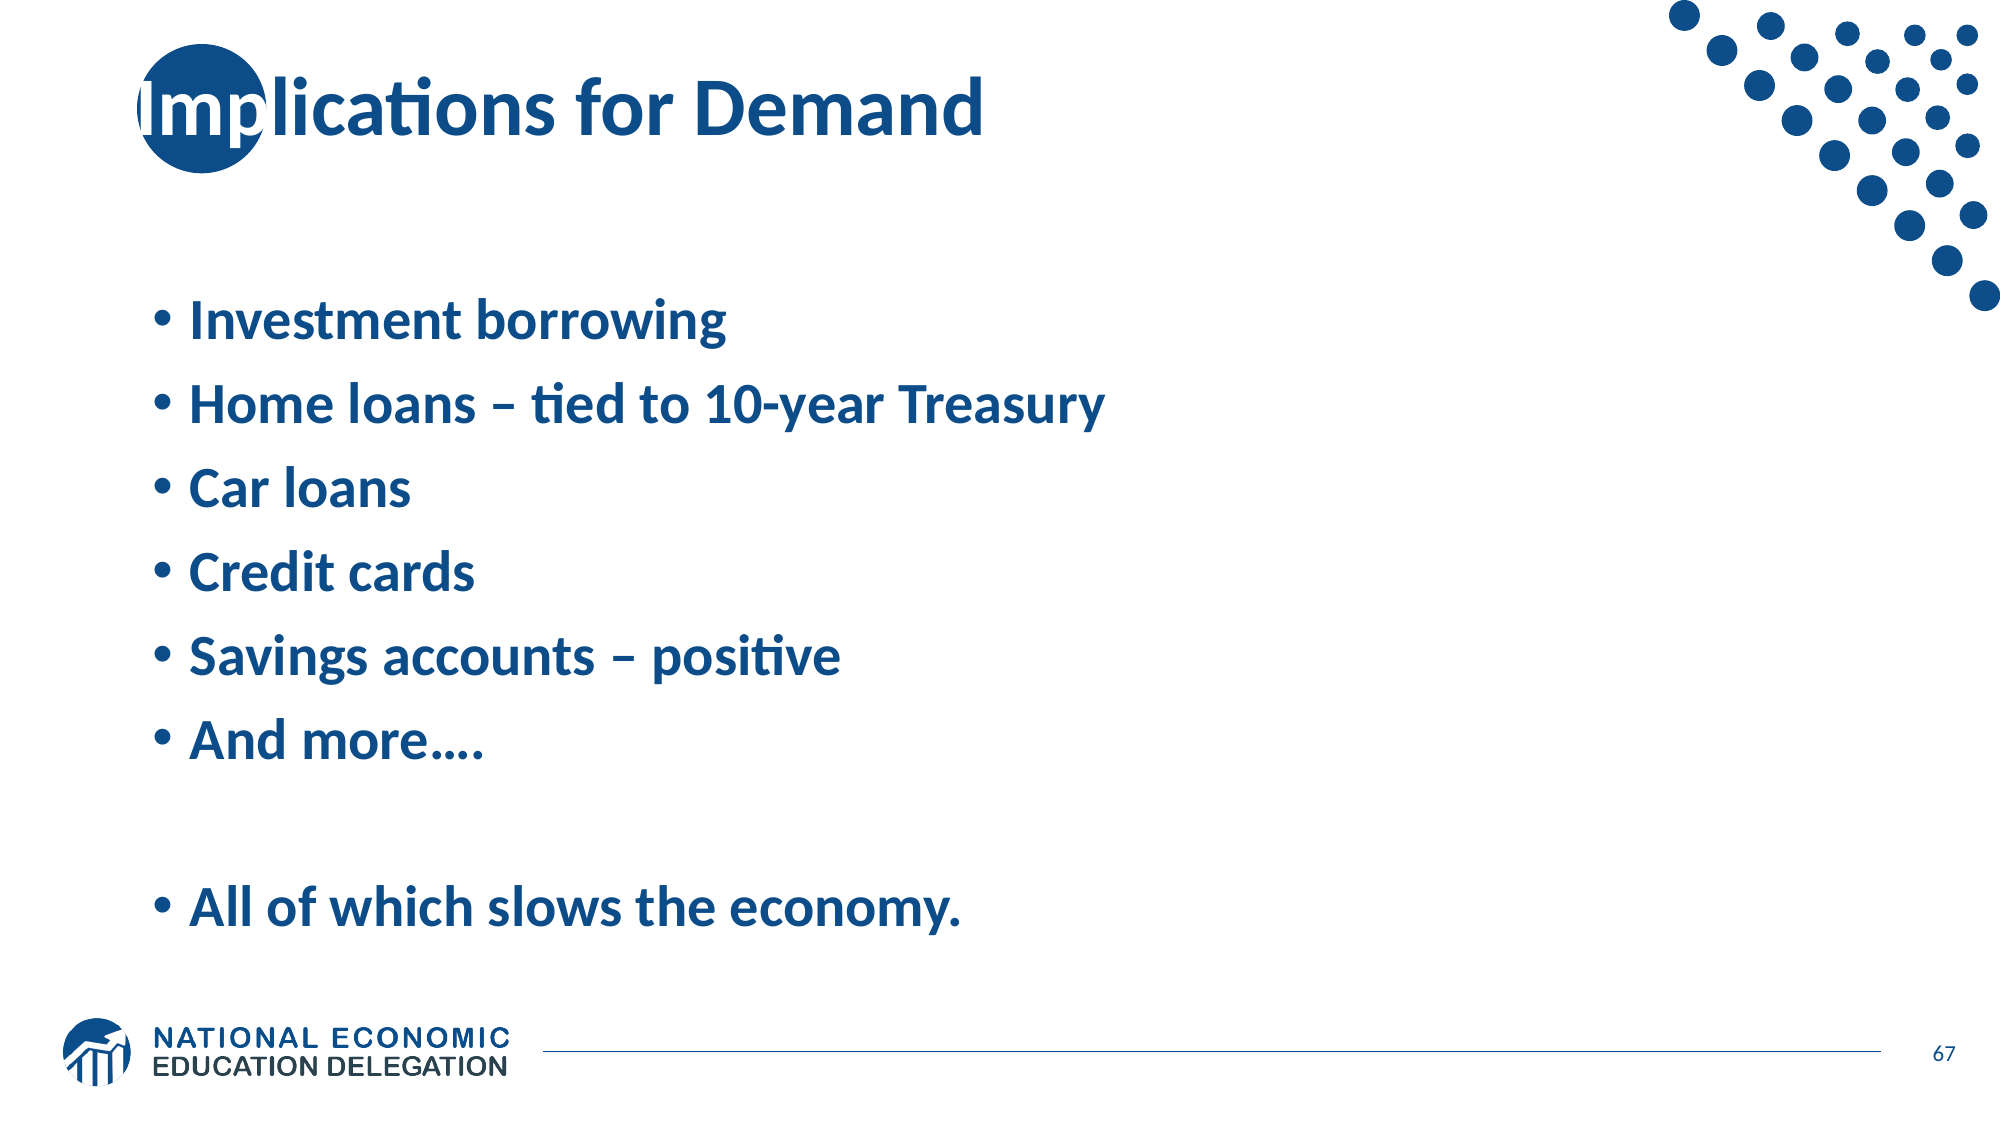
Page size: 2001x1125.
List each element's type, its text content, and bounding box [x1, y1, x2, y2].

picture [55, 1013, 520, 1091]
slide_number 67 [1521, 1022, 1972, 1082]
title Implications for Demand [120, 0, 1846, 218]
list Investment borrowing Home loans – tied to 10-year Treasury Car loans Credit cards Savings accounts – positive And more…. All of which slows the economy. [137, 257, 1863, 972]
